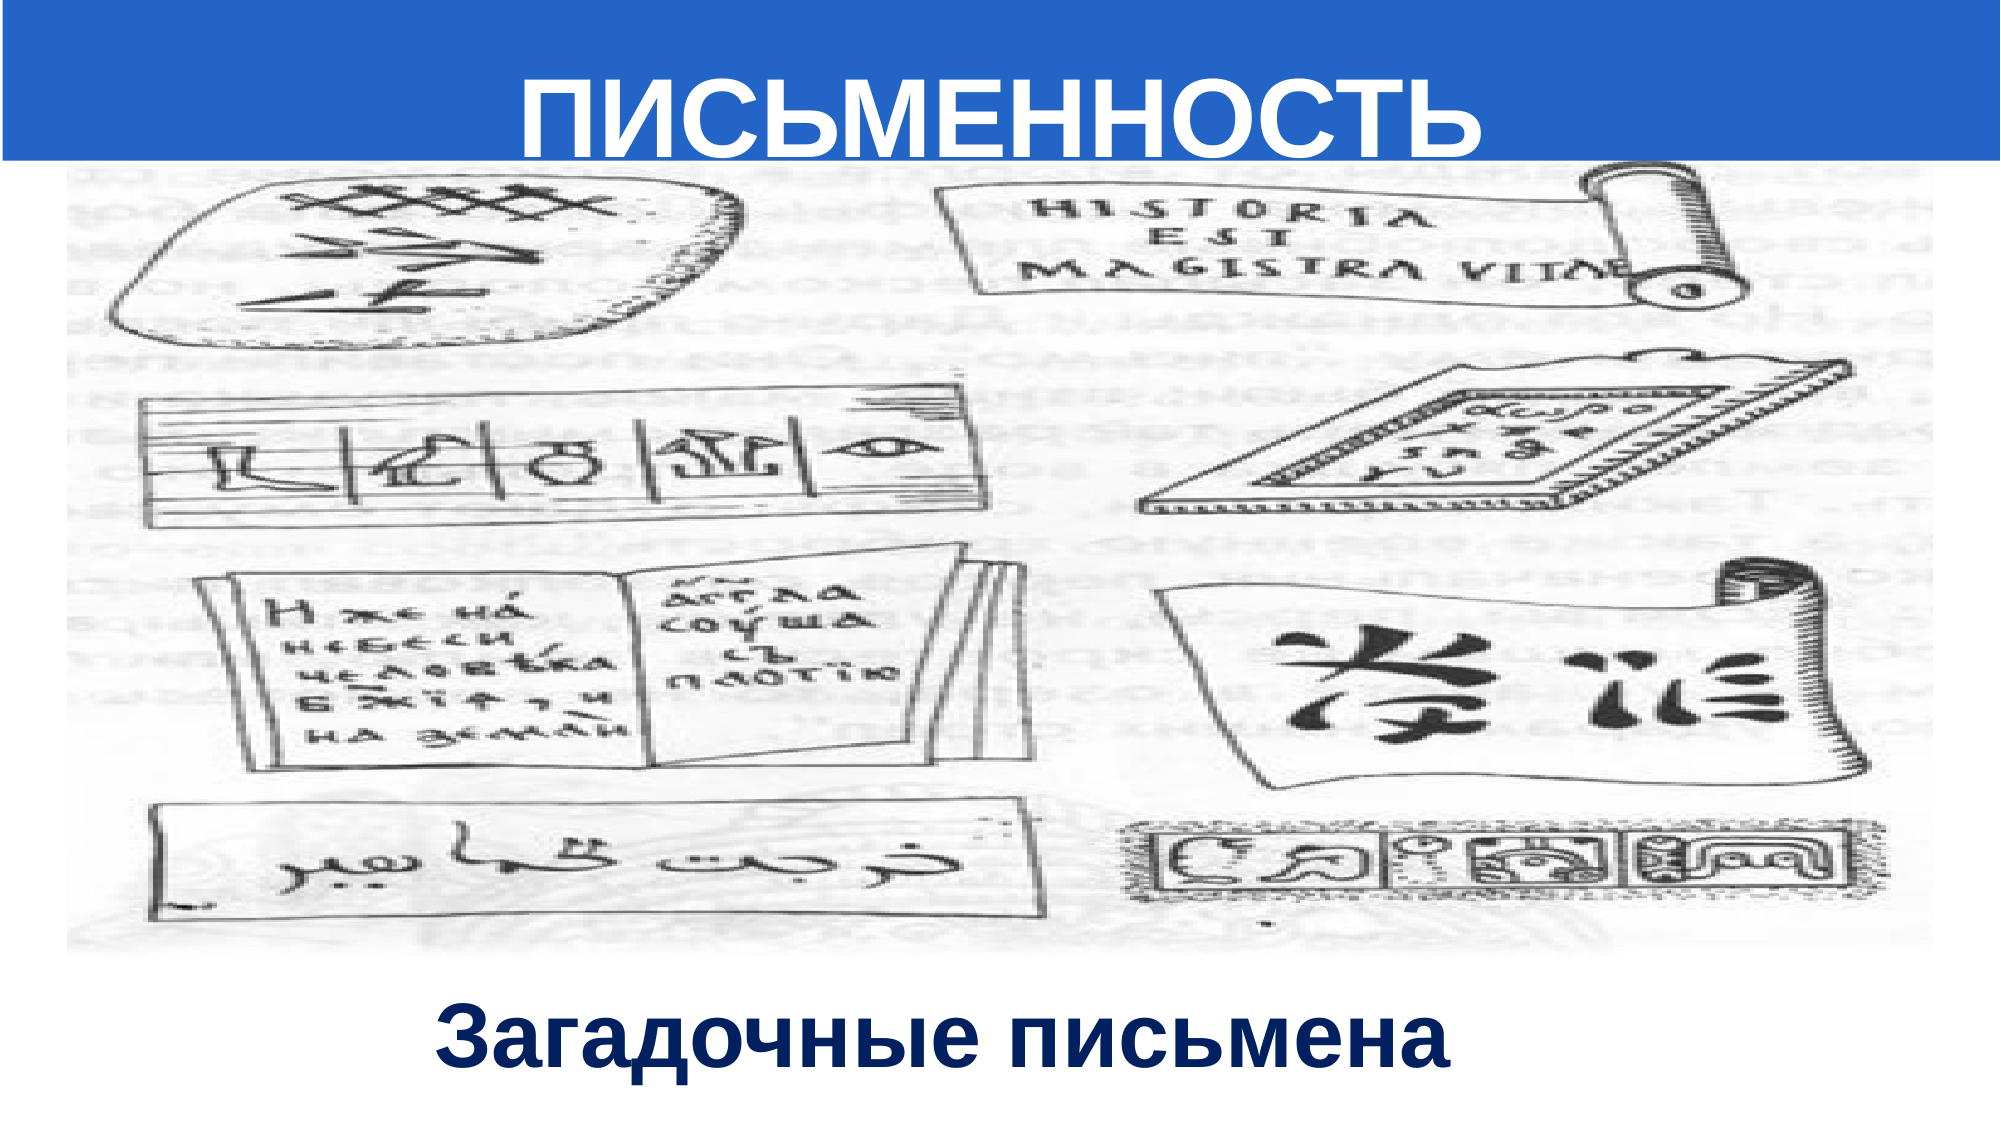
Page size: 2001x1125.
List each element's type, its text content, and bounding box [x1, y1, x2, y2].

picture [66, 136, 1934, 968]
text_box ПИСЬМЕННОСТЬ [2, 0, 2000, 161]
title Загадочные письмена [43, 937, 1844, 1125]
